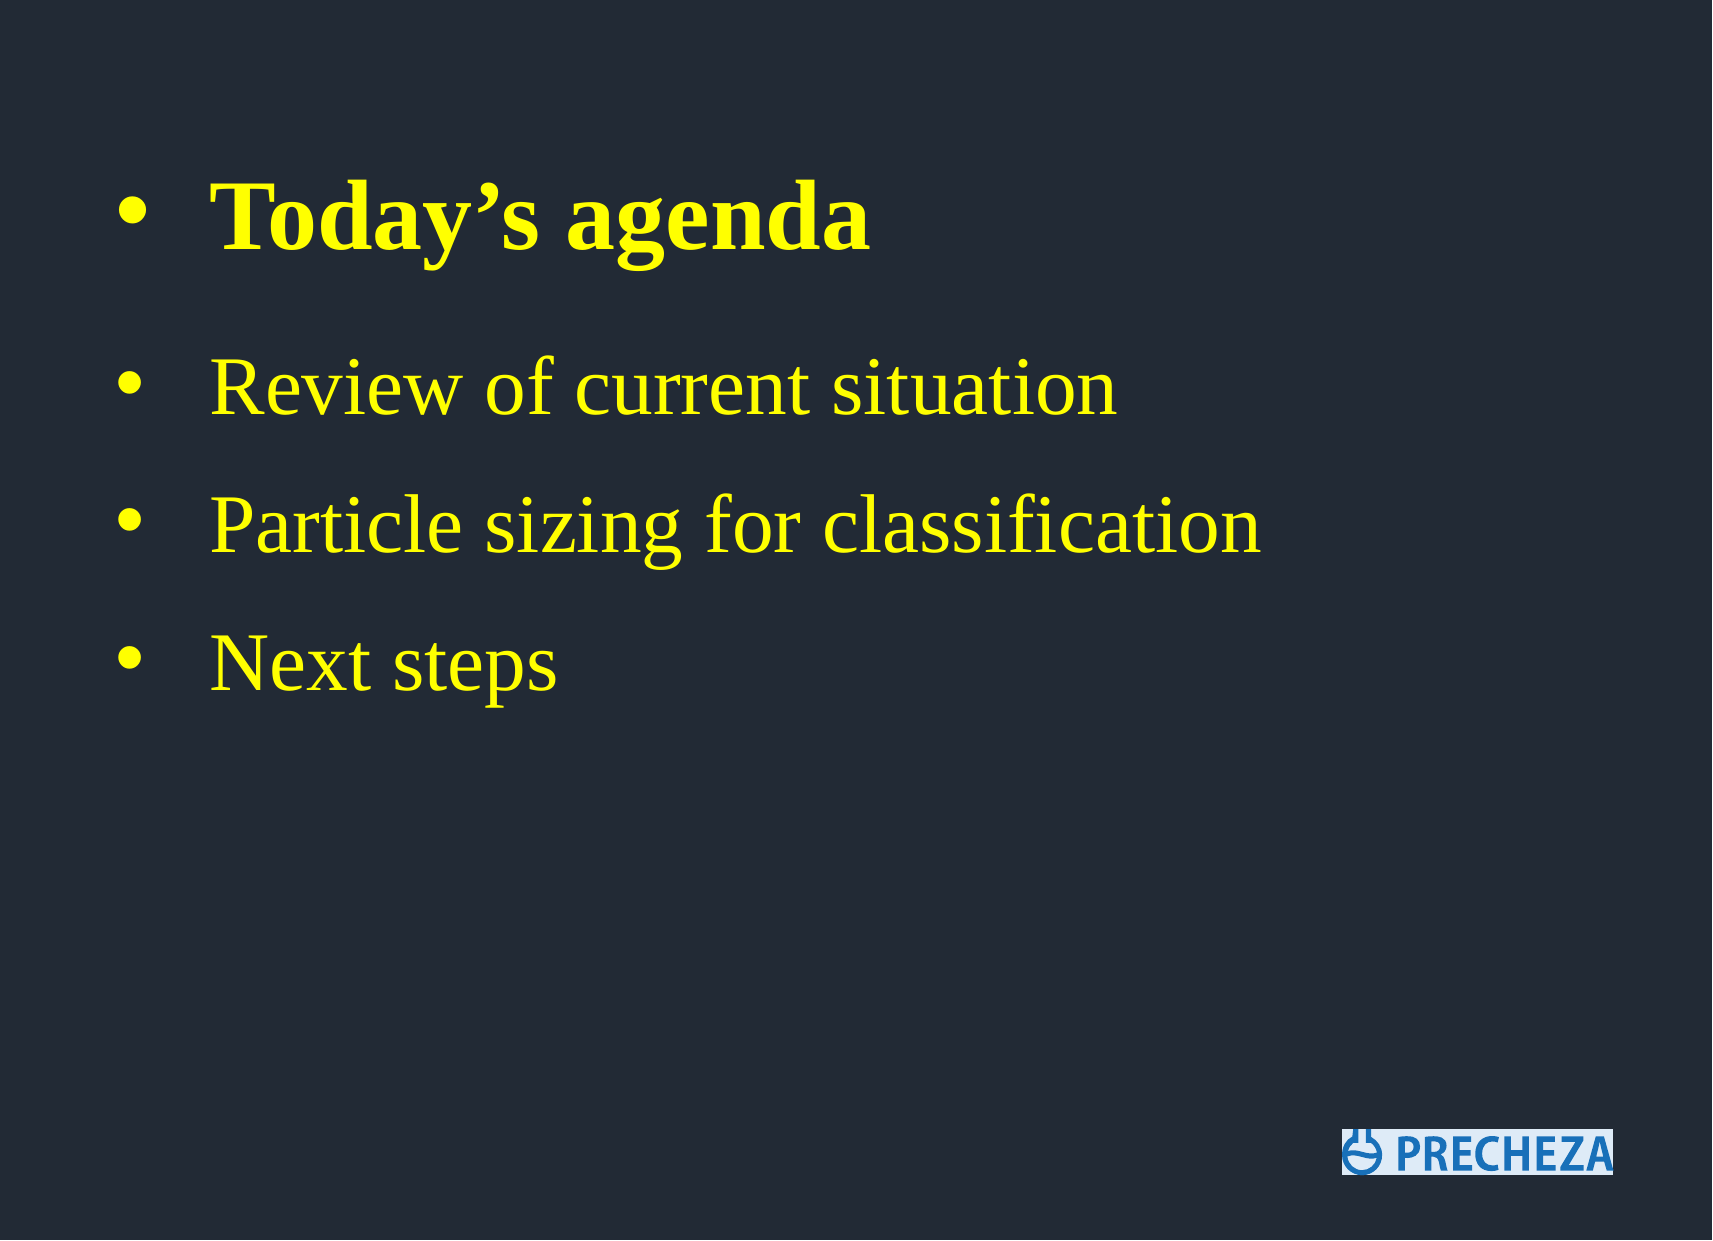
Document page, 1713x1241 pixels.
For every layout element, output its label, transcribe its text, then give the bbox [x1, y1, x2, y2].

picture [1341, 1128, 1614, 1176]
text_box Today’s agenda Review of current situation Particle sizing for classification Next steps [101, 141, 1614, 742]
